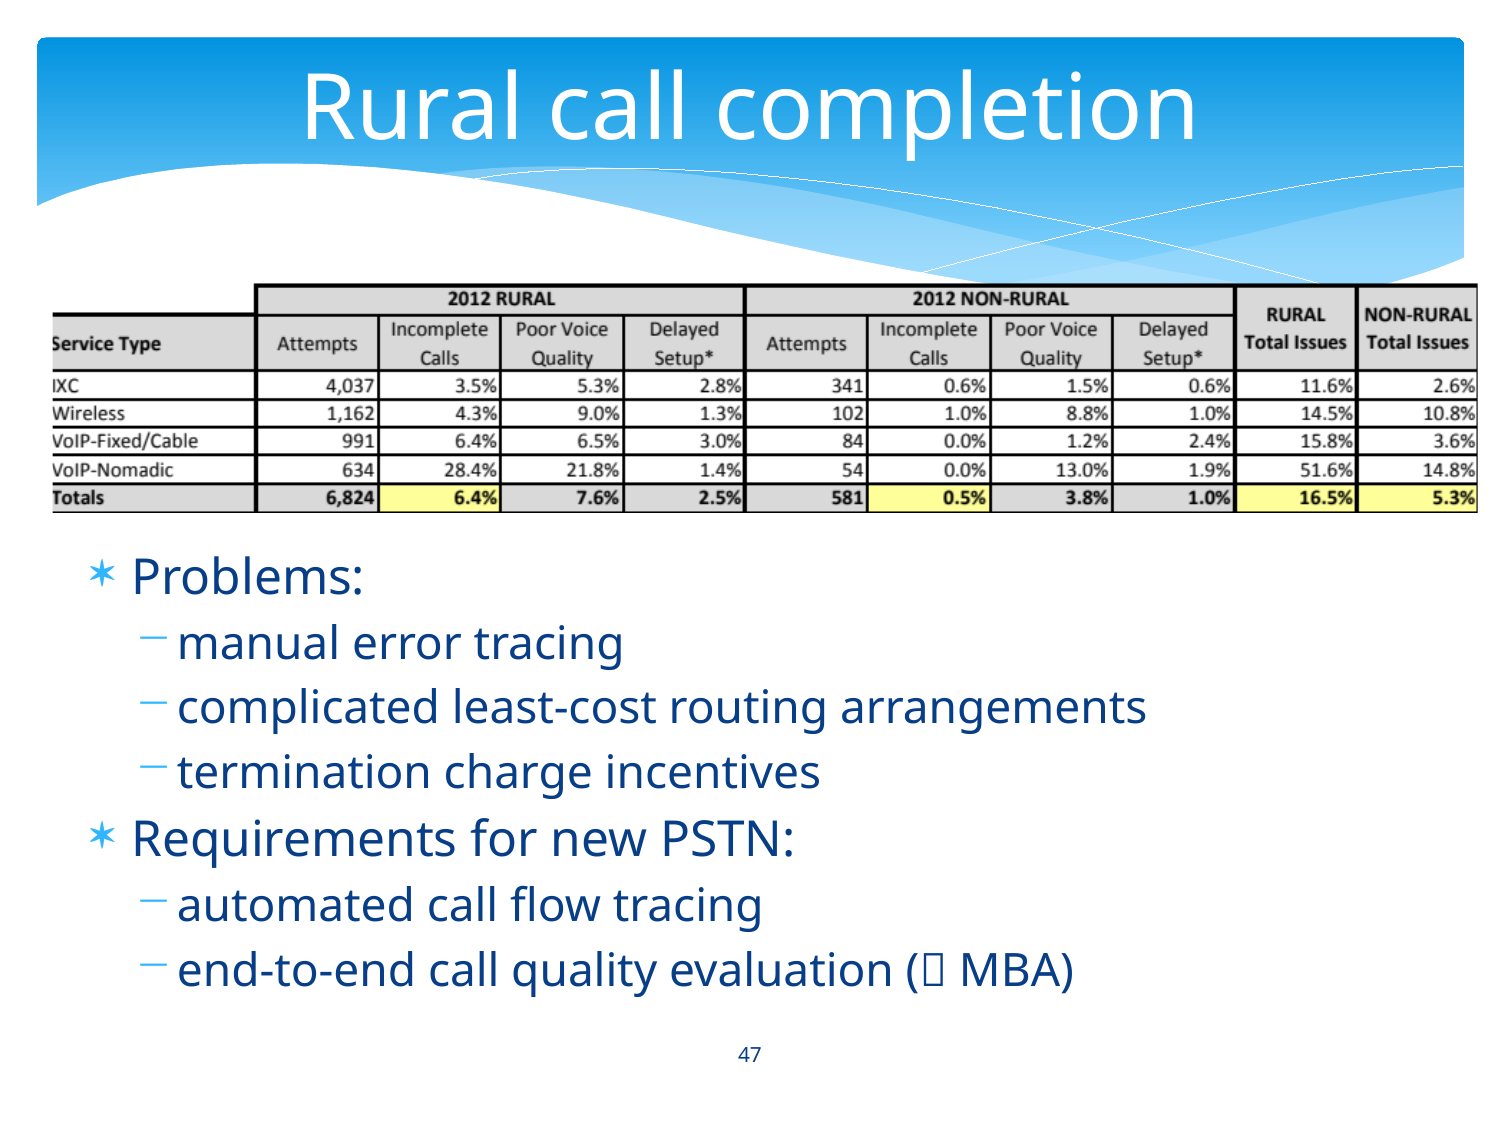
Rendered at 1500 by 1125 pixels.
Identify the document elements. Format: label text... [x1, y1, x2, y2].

title Rural call completion [75, 38, 1425, 168]
list Problems: manual error tracing complicated least-cost routing arrangements termination charge incentives Requirements for new PSTN: automated call flow tracing end-to-end call quality evaluation ( MBA) [75, 537, 1425, 1005]
picture [52, 272, 1478, 513]
slide_number 47 [654, 1025, 846, 1086]
